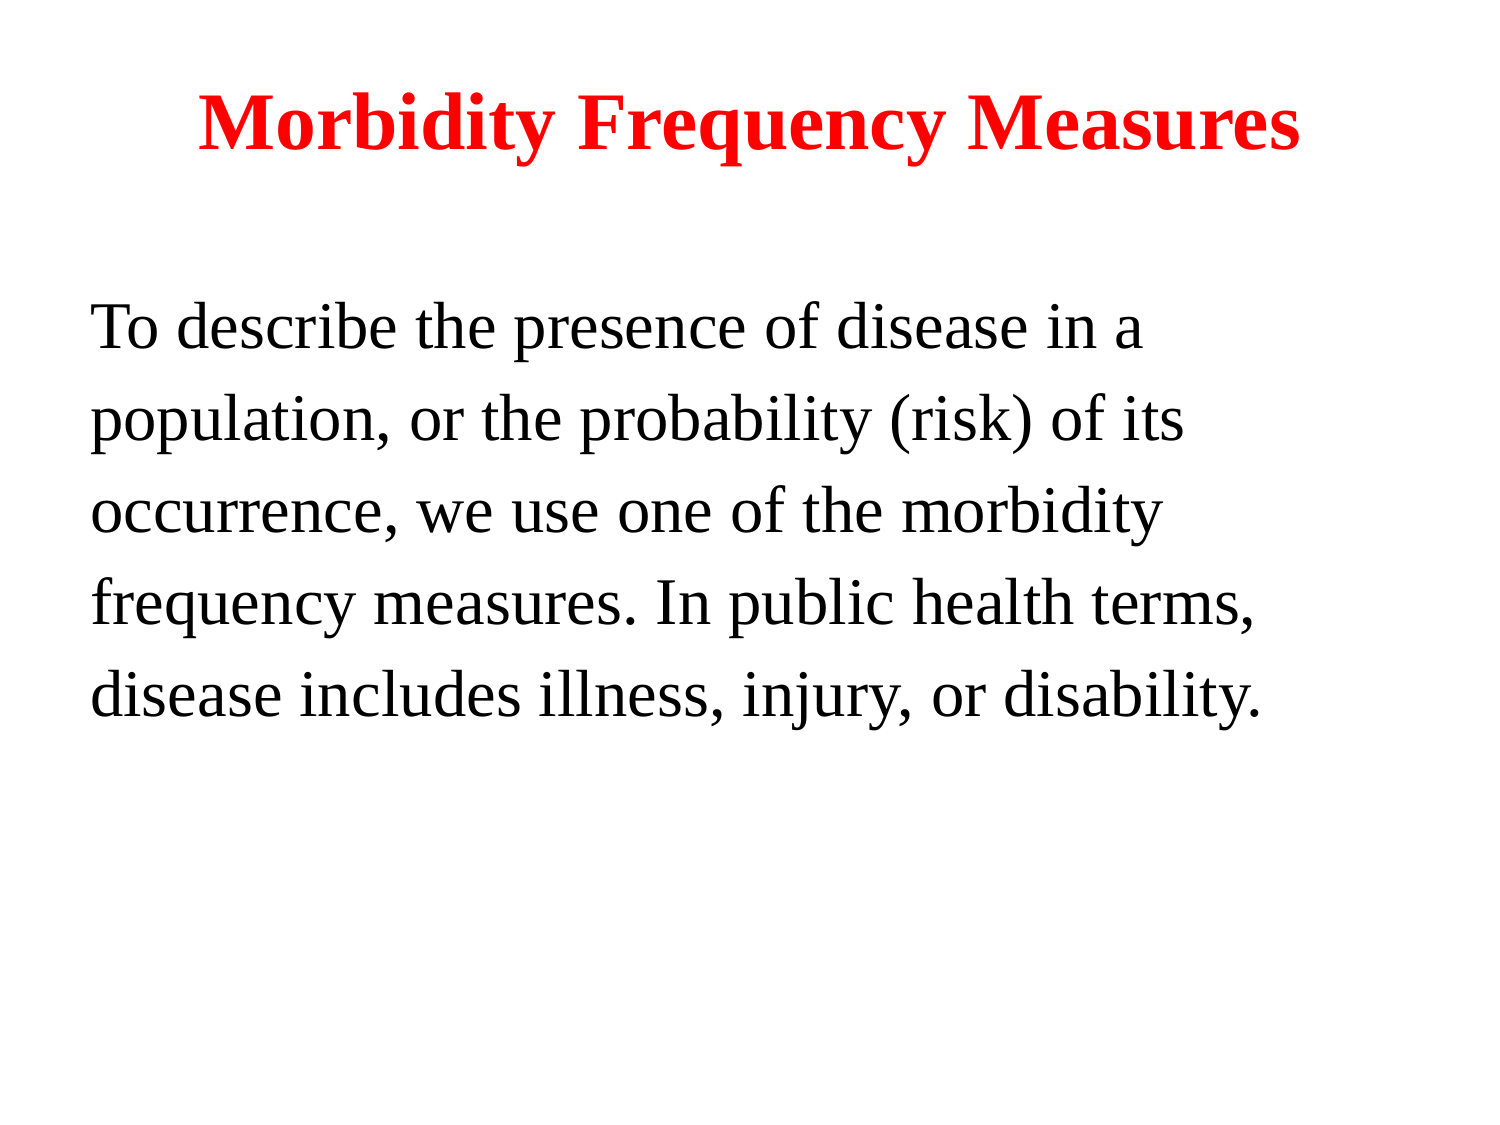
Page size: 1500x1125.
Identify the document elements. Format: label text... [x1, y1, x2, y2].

list To describe the presence of disease in a population, or the probability (risk) of its occurrence, we use one of the morbidity frequency measures. In public health terms, disease includes illness, injury, or disability. [75, 262, 1425, 1005]
title Morbidity Frequency Measures [75, 45, 1425, 233]
